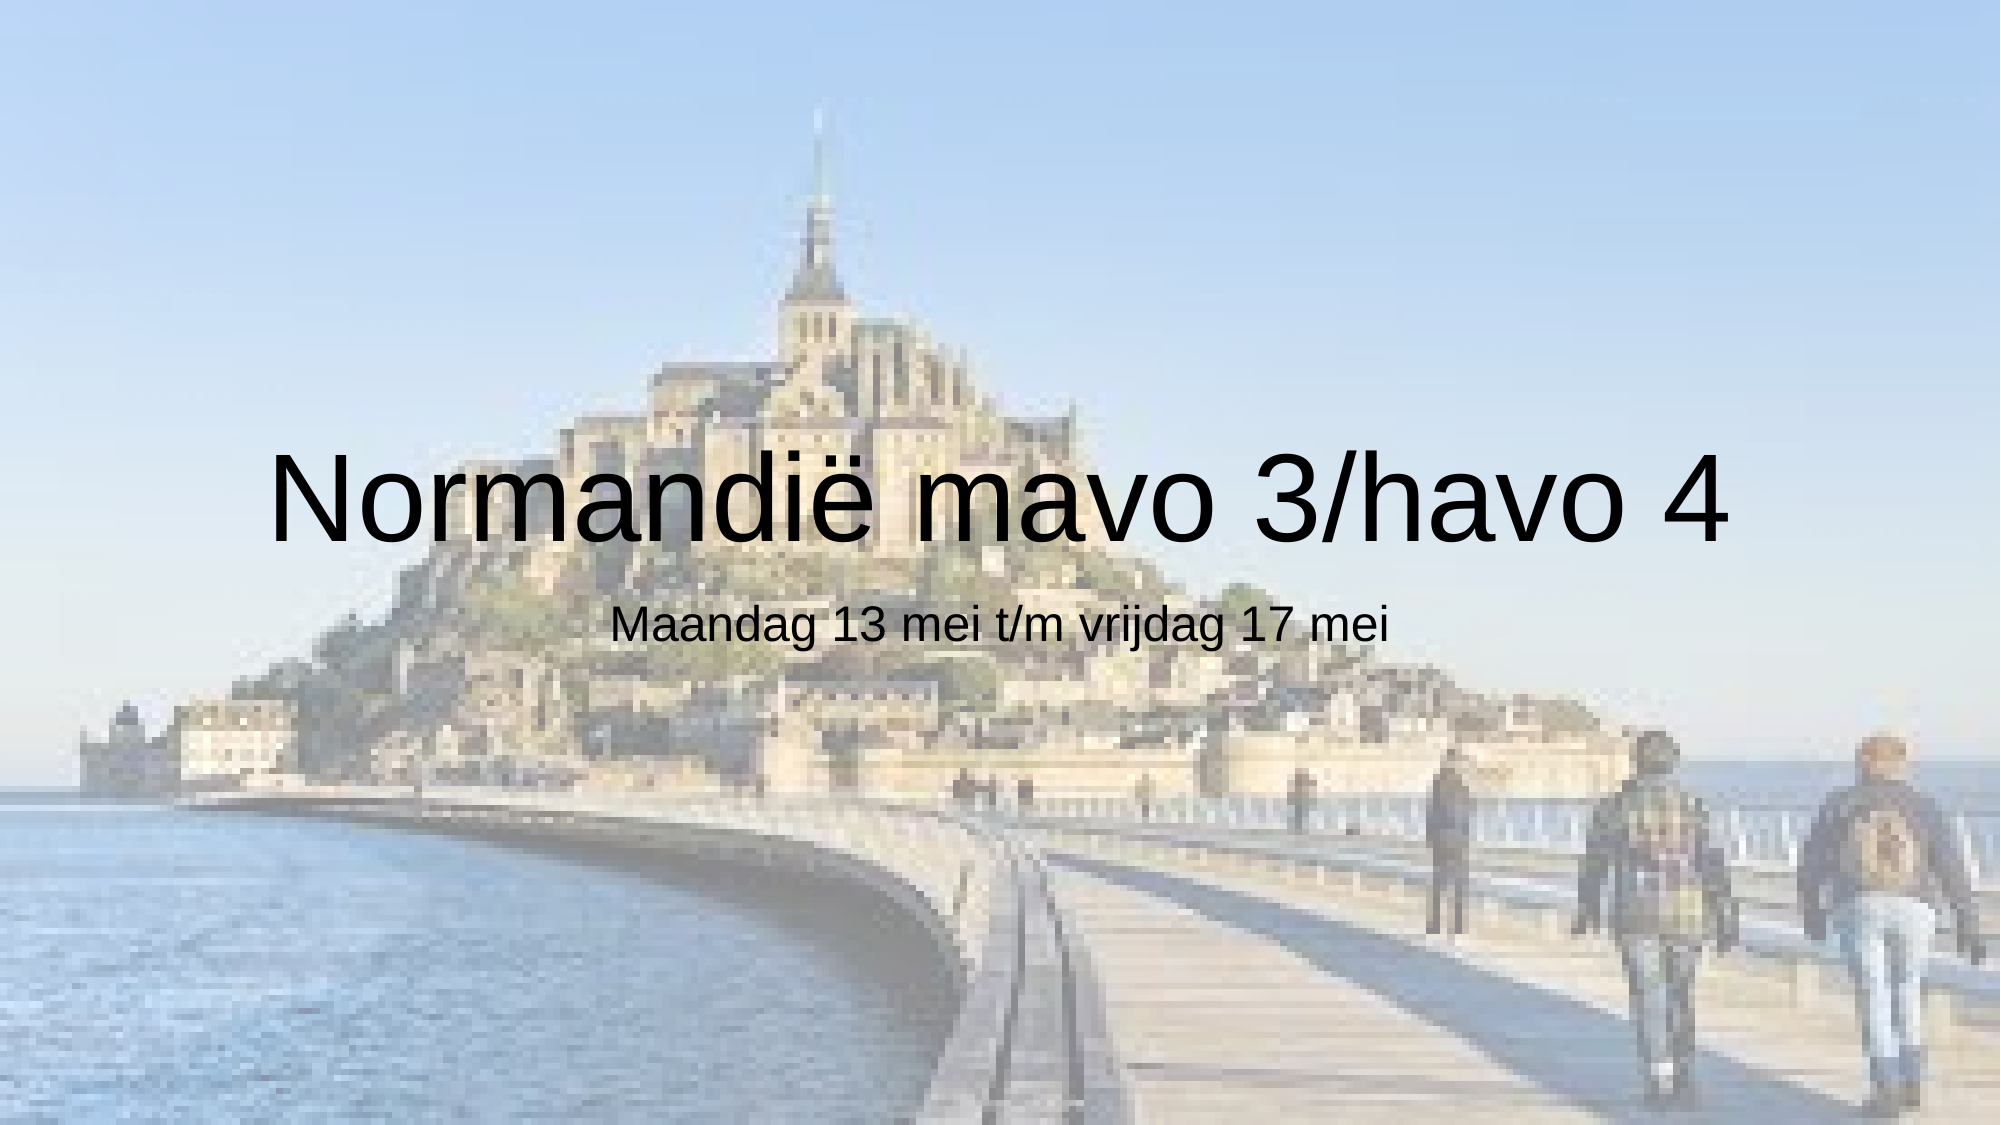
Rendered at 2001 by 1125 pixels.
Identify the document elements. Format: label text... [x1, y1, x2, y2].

title Normandië mavo 3/havo 4 [249, 184, 1750, 576]
subtitle Maandag 13 mei t/m vrijdag 17 mei [249, 590, 1750, 863]
